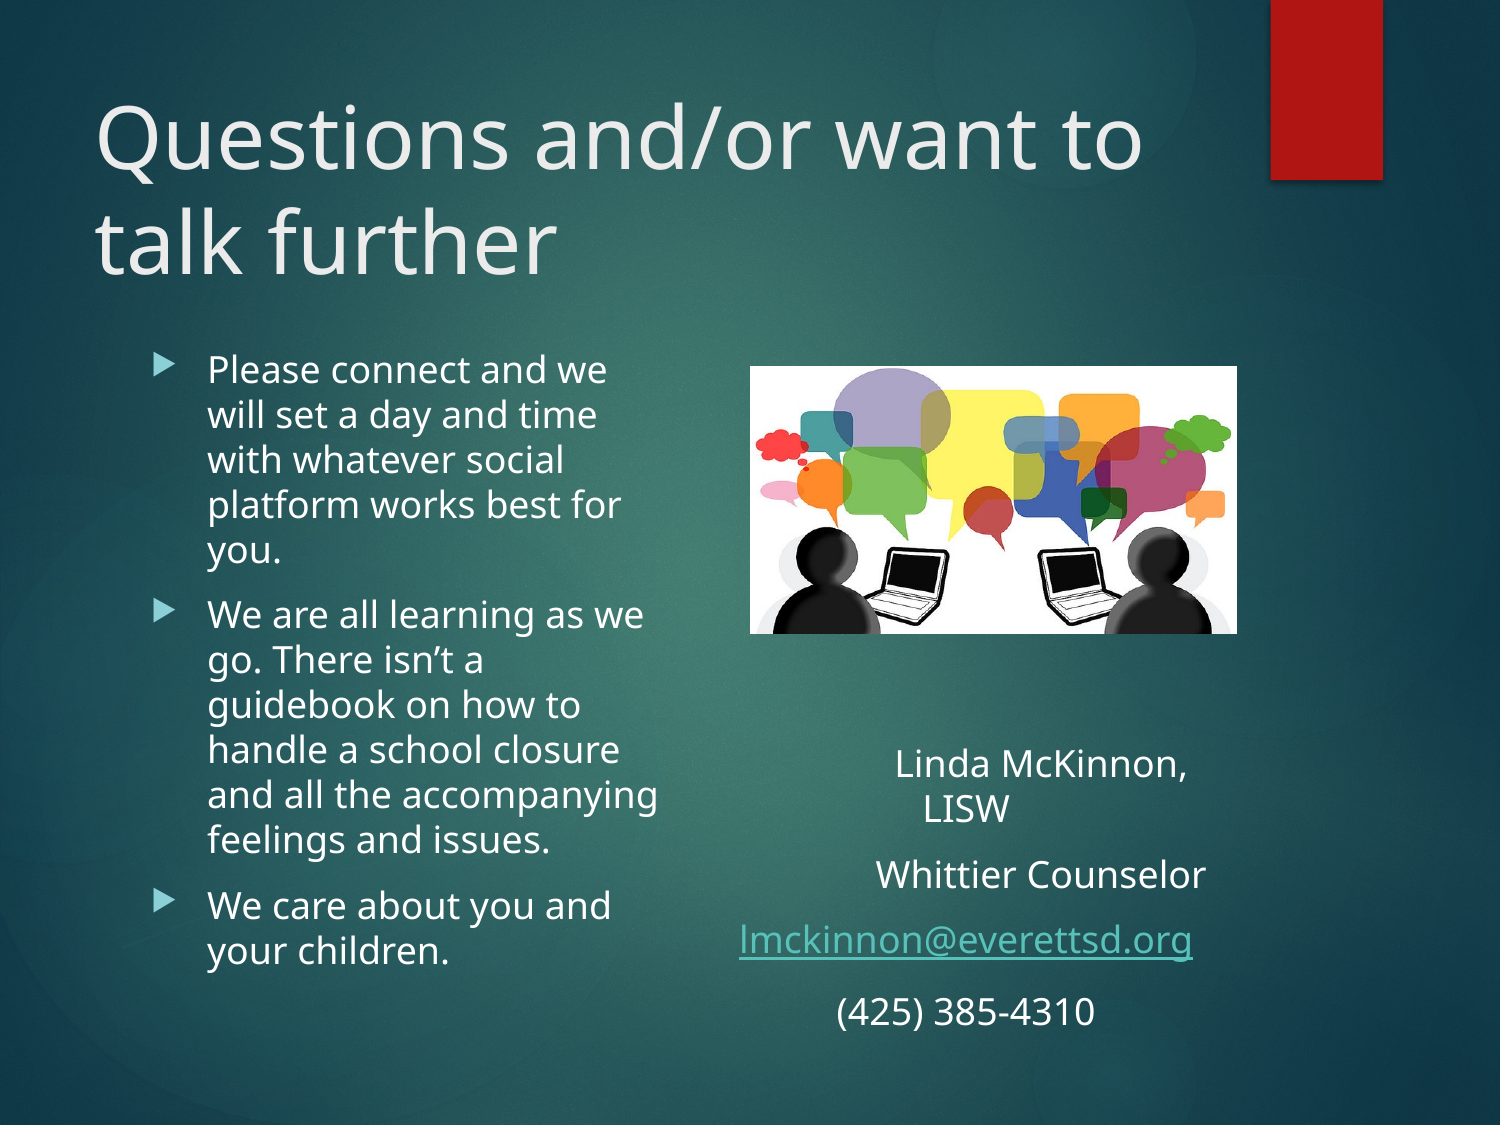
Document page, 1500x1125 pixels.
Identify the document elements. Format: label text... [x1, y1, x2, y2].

list Linda McKinnon, LISW Whittier Counselor lmckinnon@everettsd.org (425) 385-4310 [695, 337, 1237, 1027]
picture [749, 365, 1238, 635]
list Please connect and we will set a day and time with whatever social platform works best for you. We are all learning as we go. There isn’t a guidebook on how to handle a school closure and all the accompanying feelings and issues. We care about you and your children. [135, 338, 677, 1027]
title Questions and/or want to talk further [79, 74, 1237, 304]
